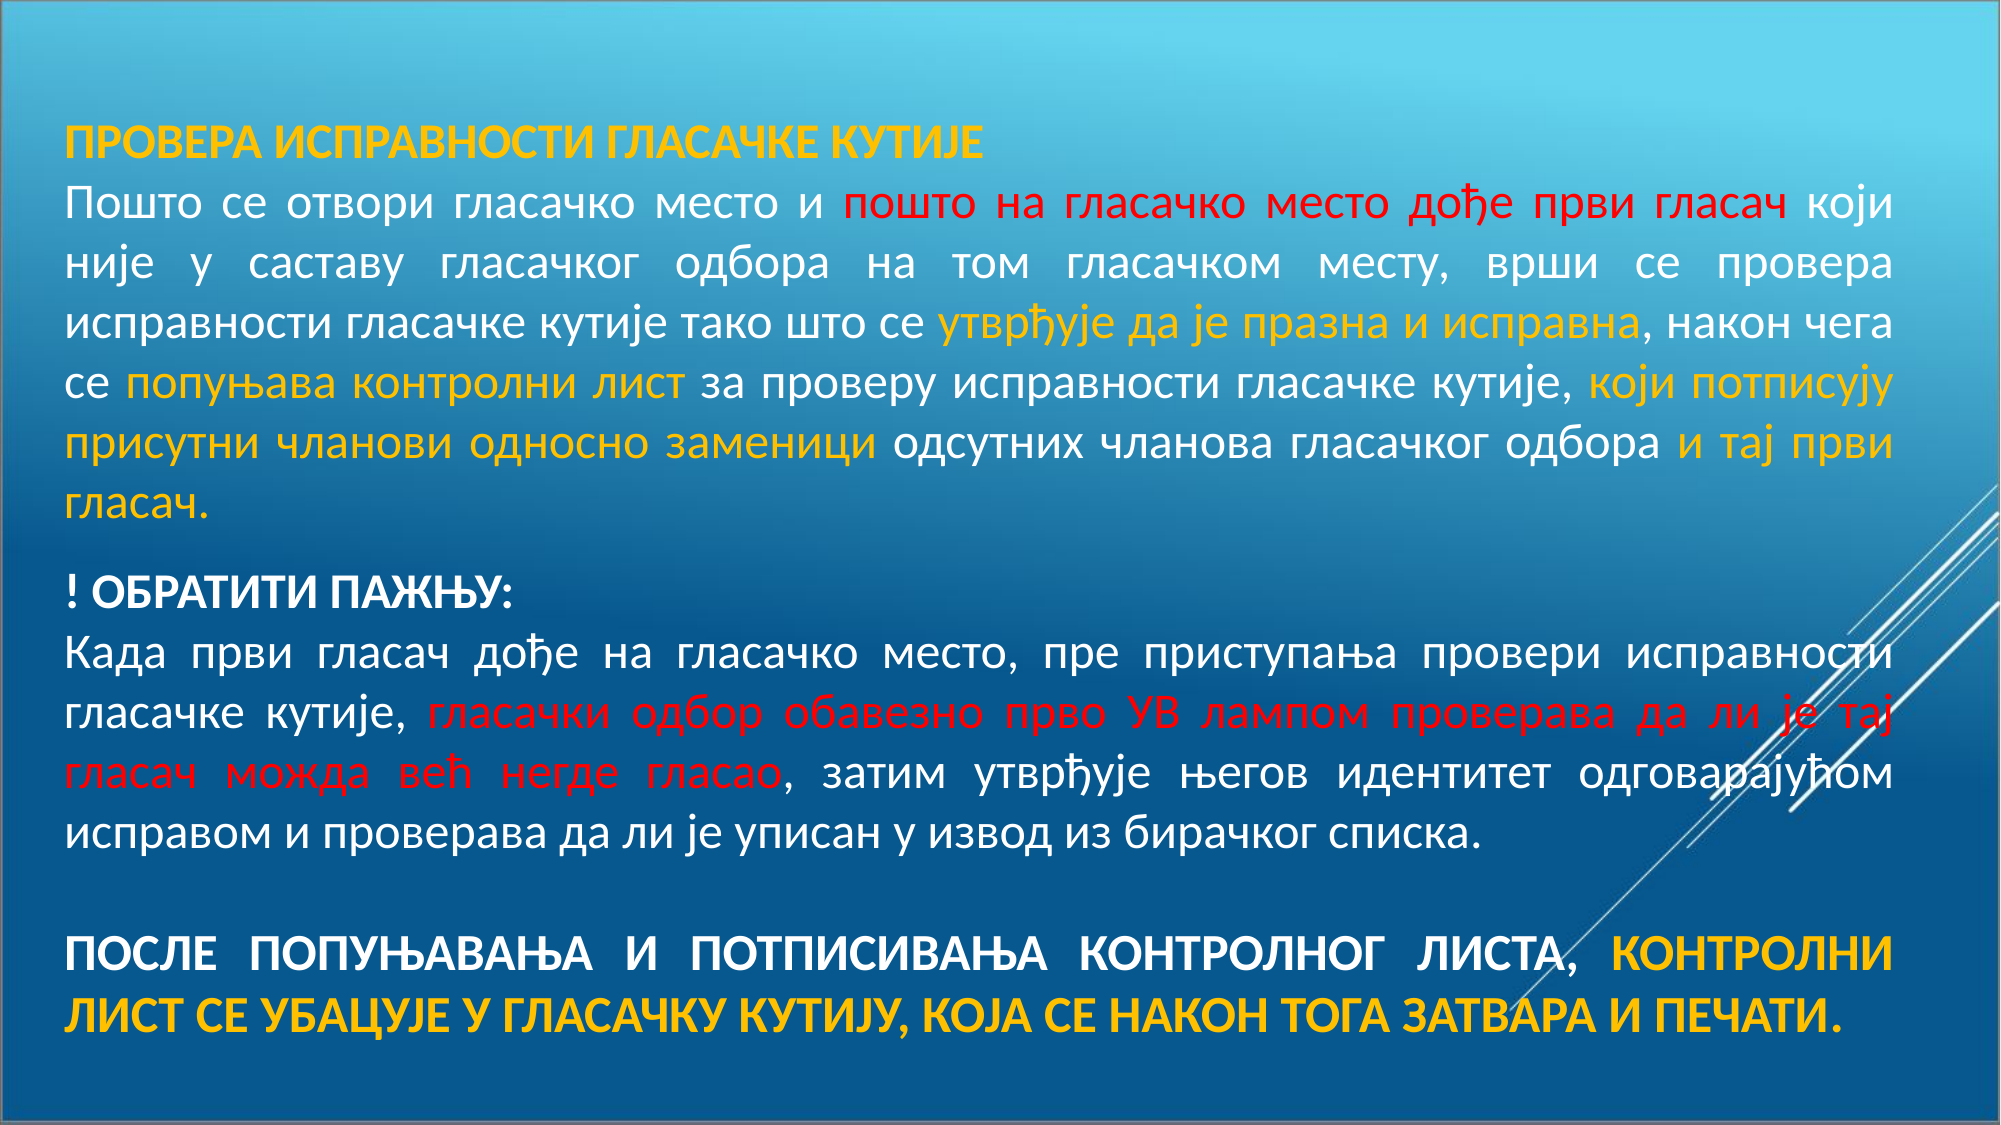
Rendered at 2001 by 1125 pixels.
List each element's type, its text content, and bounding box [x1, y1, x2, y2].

picture [0, 0, 2001, 1125]
list Провера исправности гласачке кутије Пошто се отвори гласачко место и пошто на гласачко место дође први гласач који није у саставу гласачког одбора на том гласачком месту, врши се провера исправности гласачке кутије тако што се утврђује да је празна и исправна, након чега се попуњава контролни лист за проверу исправности гласачке кутије, који потписују присутни чланови односно заменици одсутних чланова гласачког одбора и тај први гласач. ! ОБРАТИТИ ПАЖЊУ: Када први гласач дође на гласачко место, пре приступања провери исправности гласачке кутије, гласачки одбор обавезно прво УВ лампом проверава да ли је тај гласач можда већ негде гласао, затим утврђује његов идентитет одговарајућом исправом и проверава да ли је уписан у извод из бирачког списка. После попуњавања и потписивања контролног листа, контролни лист се убацује у гласачку кутију, која се након тога затвара и печати. [49, 70, 1910, 1076]
